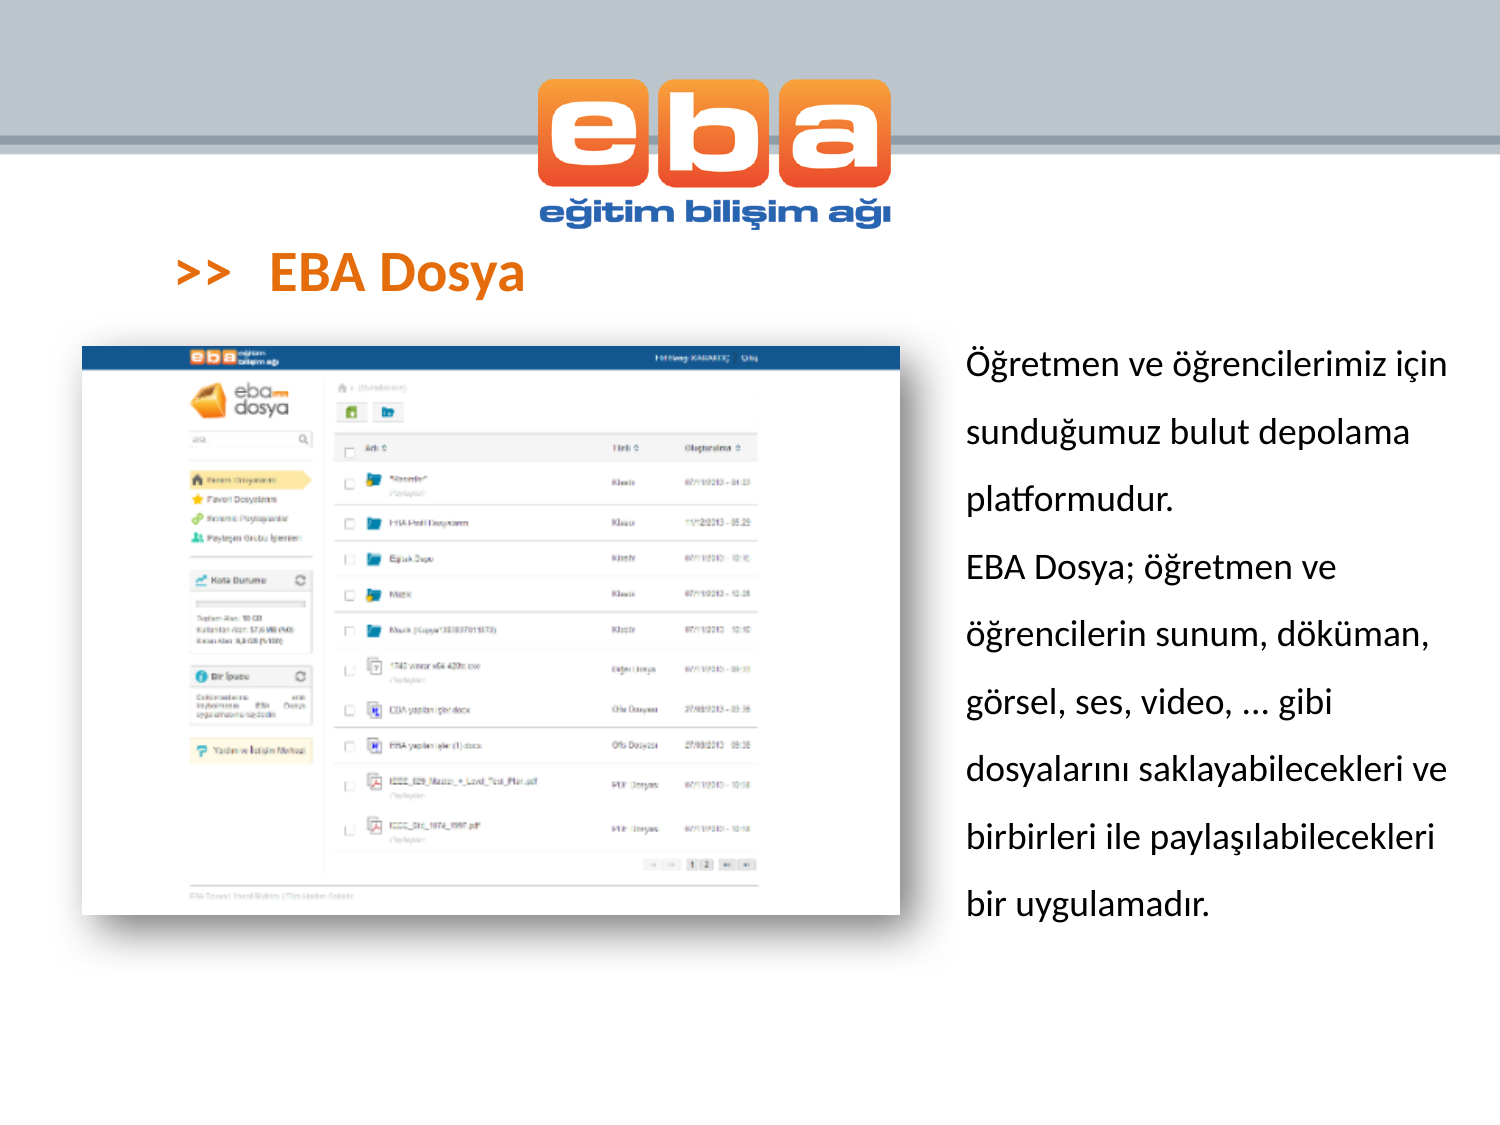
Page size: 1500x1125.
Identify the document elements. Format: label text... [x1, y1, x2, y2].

picture [0, 0, 1500, 1125]
text_box >> EBA Dosya [158, 224, 1329, 312]
text_box Öğretmen ve öğrencilerimiz için sunduğumuz bulut depolama platformudur. EBA Dosya; öğretmen ve öğrencilerin sunum, döküman, görsel, ses, video, ... gibi dosyalarını saklayabilecekleri ve birbirleri ile paylaşılabilecekleri bir uygulamadır. [951, 309, 1481, 1067]
